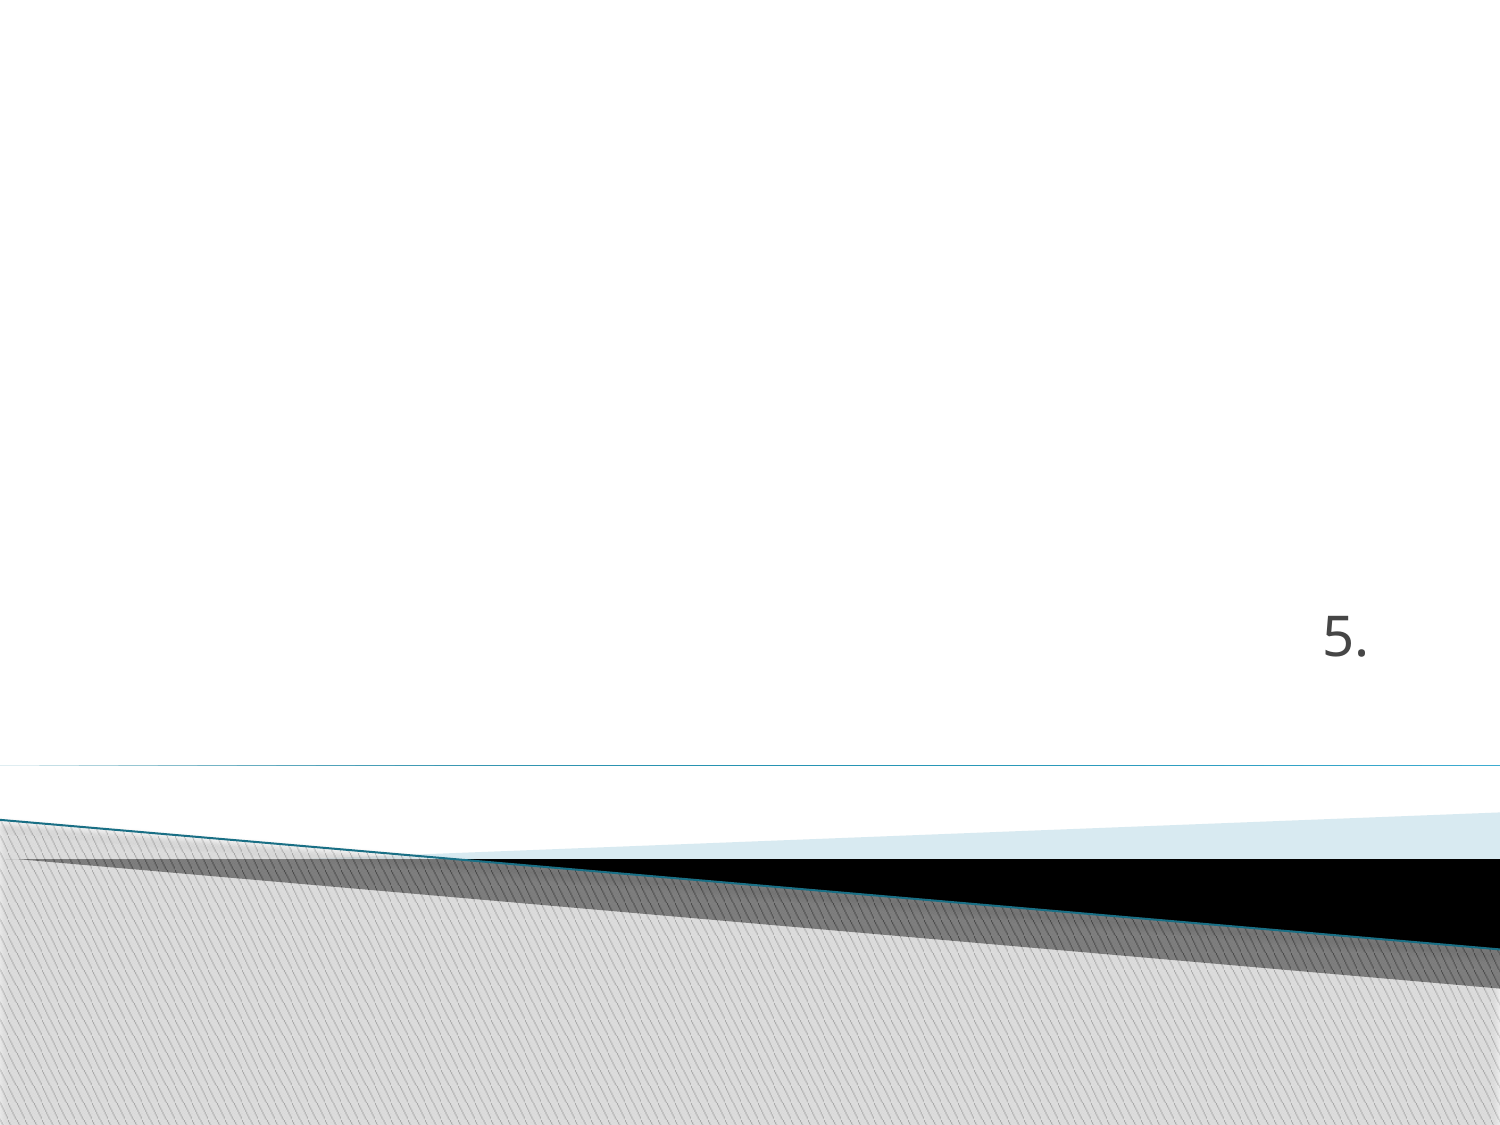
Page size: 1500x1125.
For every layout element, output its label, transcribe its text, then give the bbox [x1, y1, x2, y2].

subtitle 5. [112, 592, 1388, 790]
picture [5, 859, 1500, 989]
